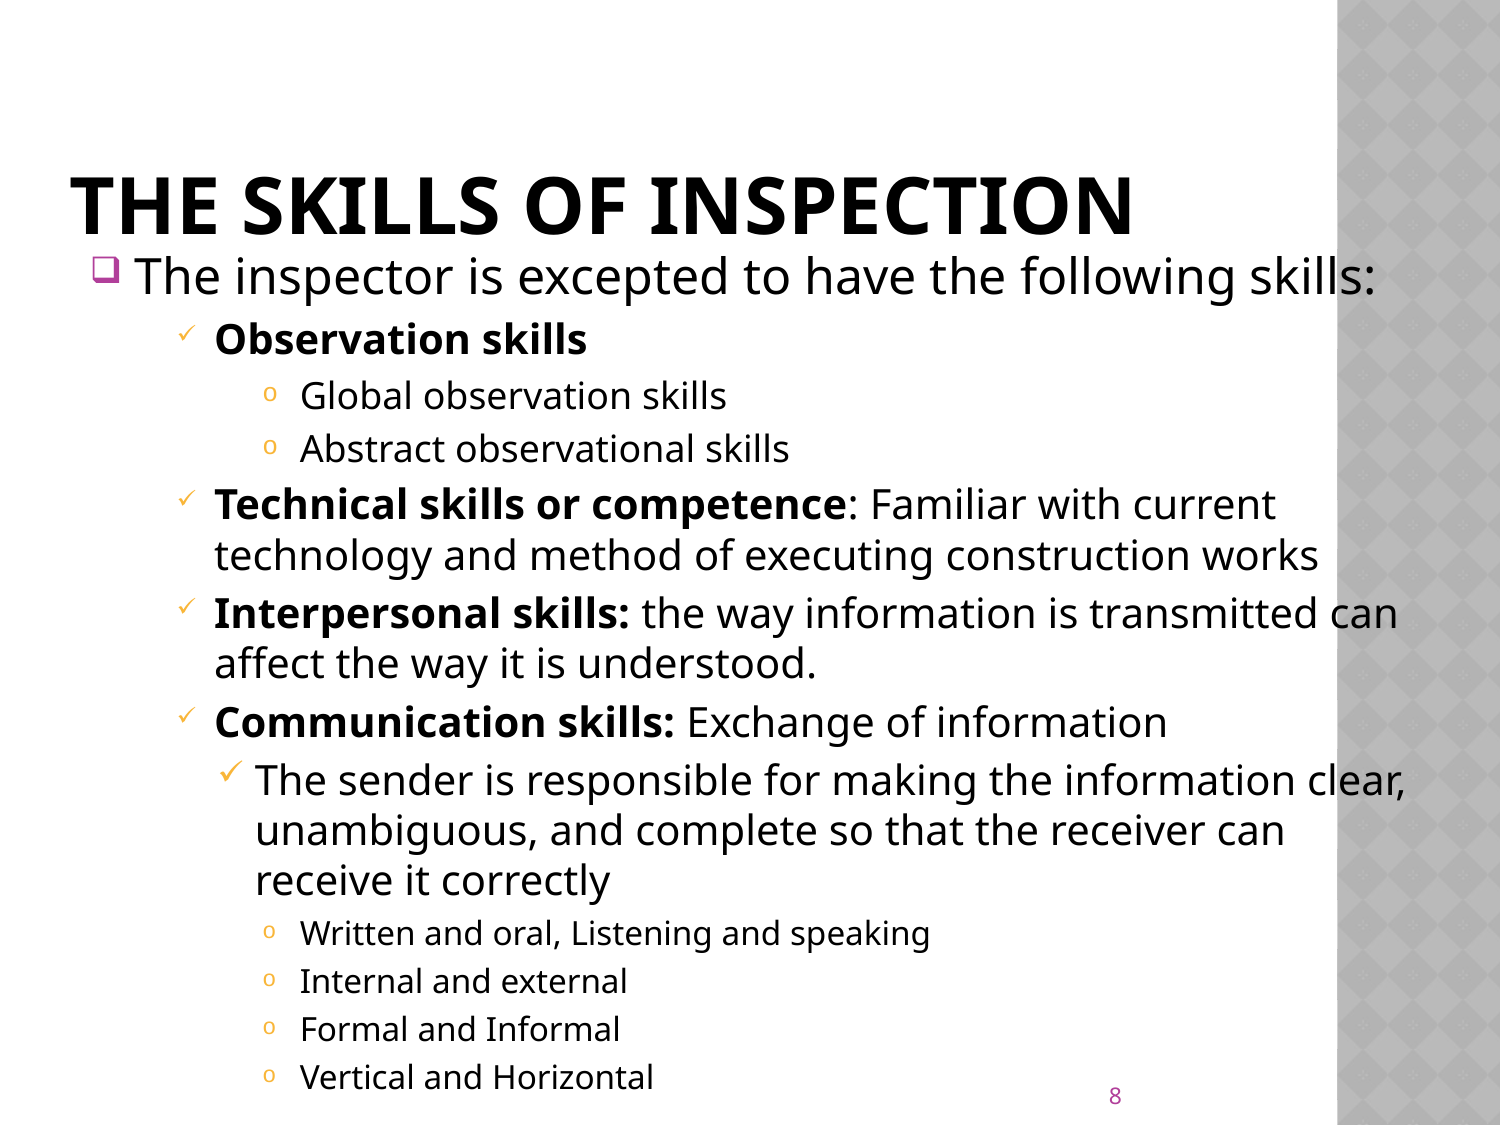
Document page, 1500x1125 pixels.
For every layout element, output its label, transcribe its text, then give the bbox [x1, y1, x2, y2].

list The inspector is excepted to have the following skills: Observation skills Global observation skills Abstract observational skills Technical skills or competence: Familiar with current technology and method of executing construction works Interpersonal skills: the way information is transmitted can affect the way it is understood. Communication skills: Exchange of information The sender is responsible for making the information clear, unambiguous, and complete so that the receiver can receive it correctly Written and oral, Listening and speaking Internal and external Formal and Informal Vertical and Horizontal [75, 237, 1425, 1125]
title The Skills of Inspection [62, 75, 1413, 250]
slide_number 8 [1025, 1075, 1122, 1113]
